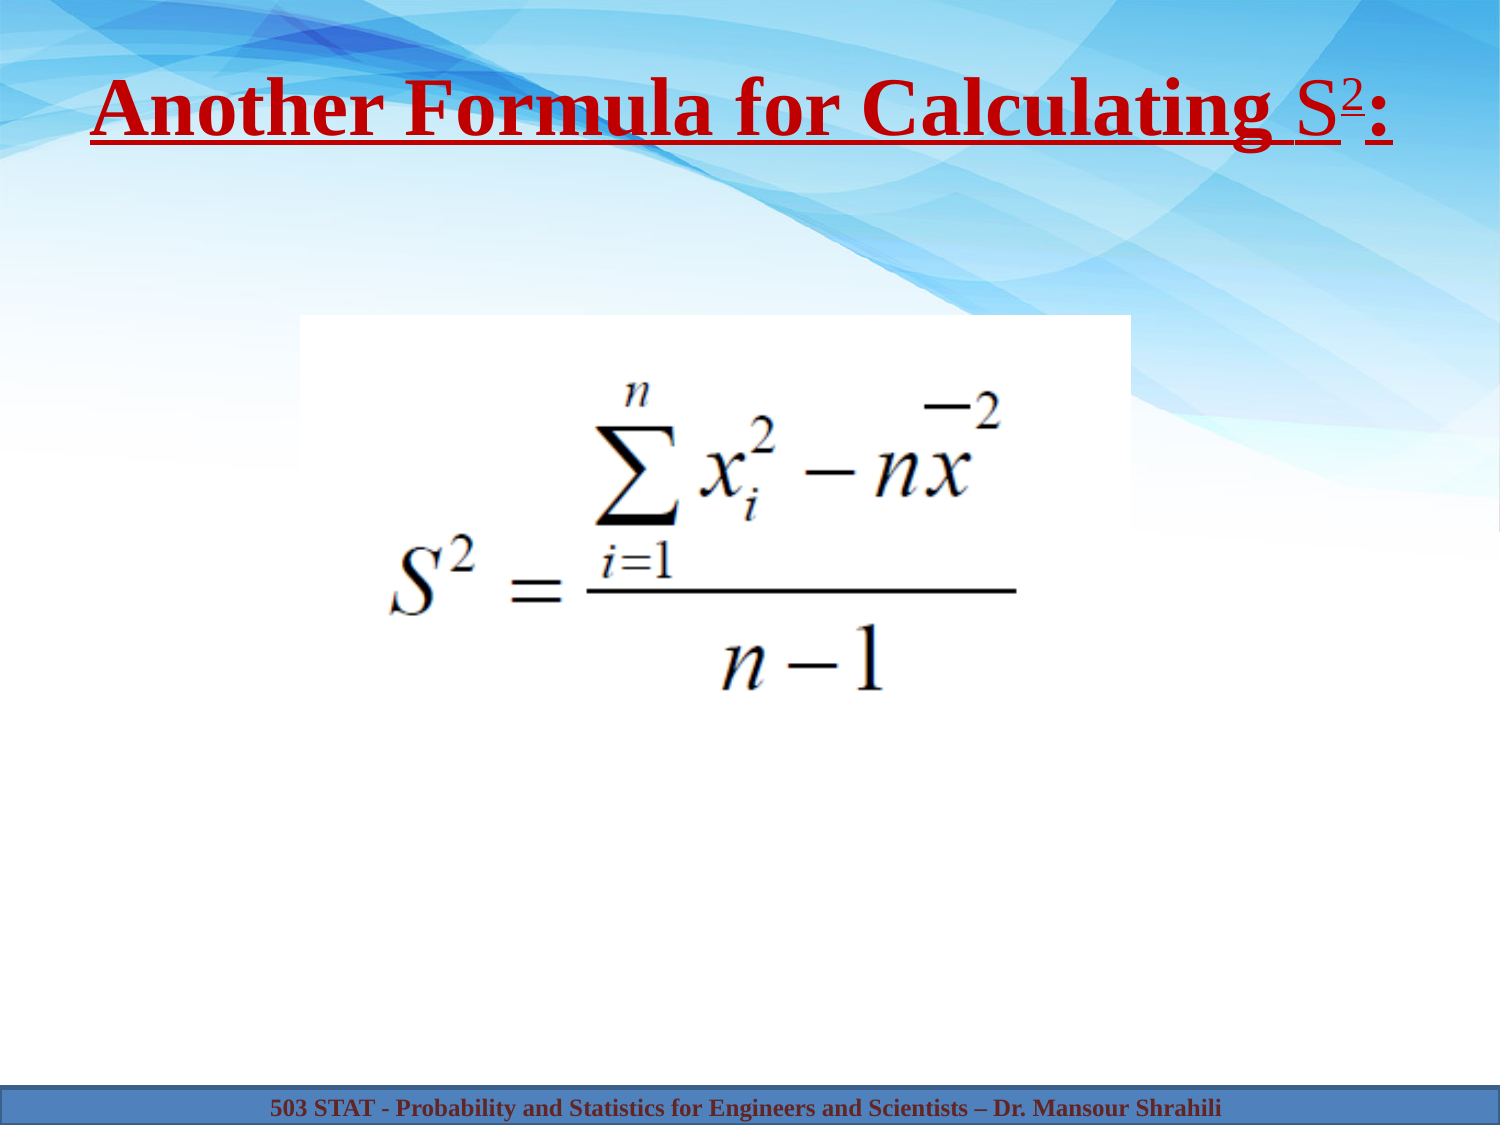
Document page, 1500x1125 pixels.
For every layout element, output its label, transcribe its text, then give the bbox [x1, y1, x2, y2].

title Another Formula for Calculating S2: [75, 45, 1425, 233]
picture [0, 0, 1500, 1085]
